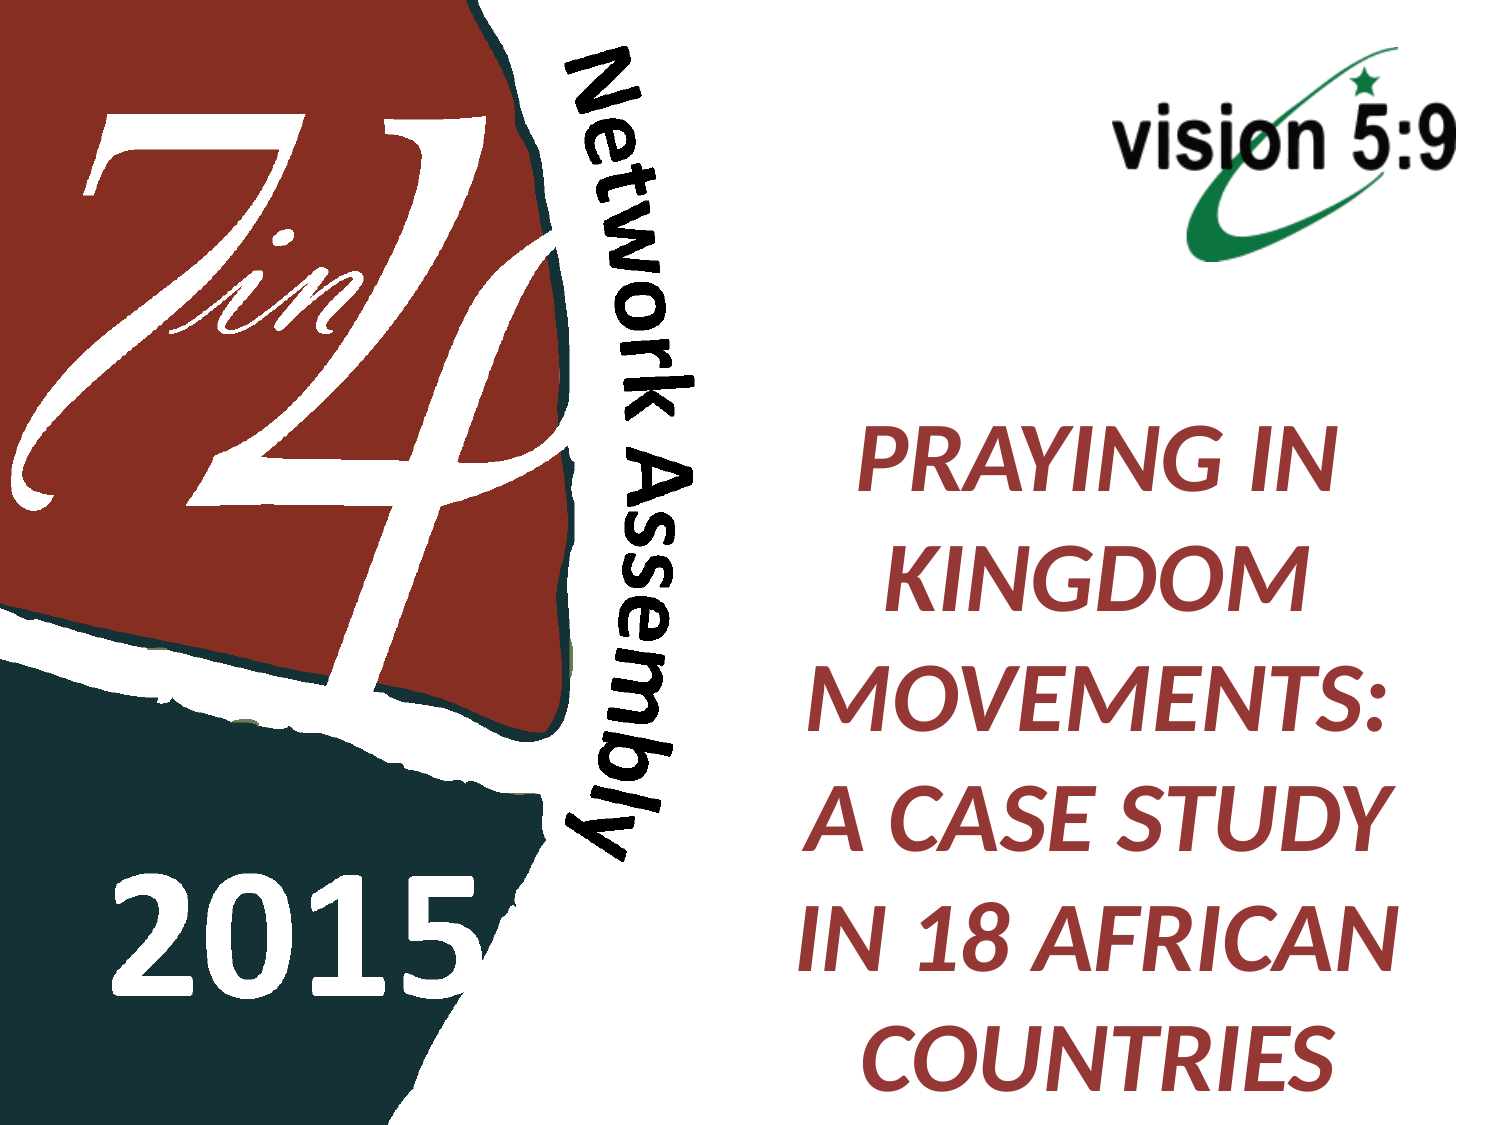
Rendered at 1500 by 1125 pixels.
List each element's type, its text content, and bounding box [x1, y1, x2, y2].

picture [1112, 47, 1456, 262]
title PRAYING IN KINGDOM MOVEMENTS: A CASE STUDY IN 18 AFRICAN COUNTRIES [748, 377, 1447, 1125]
picture [0, 0, 707, 1125]
